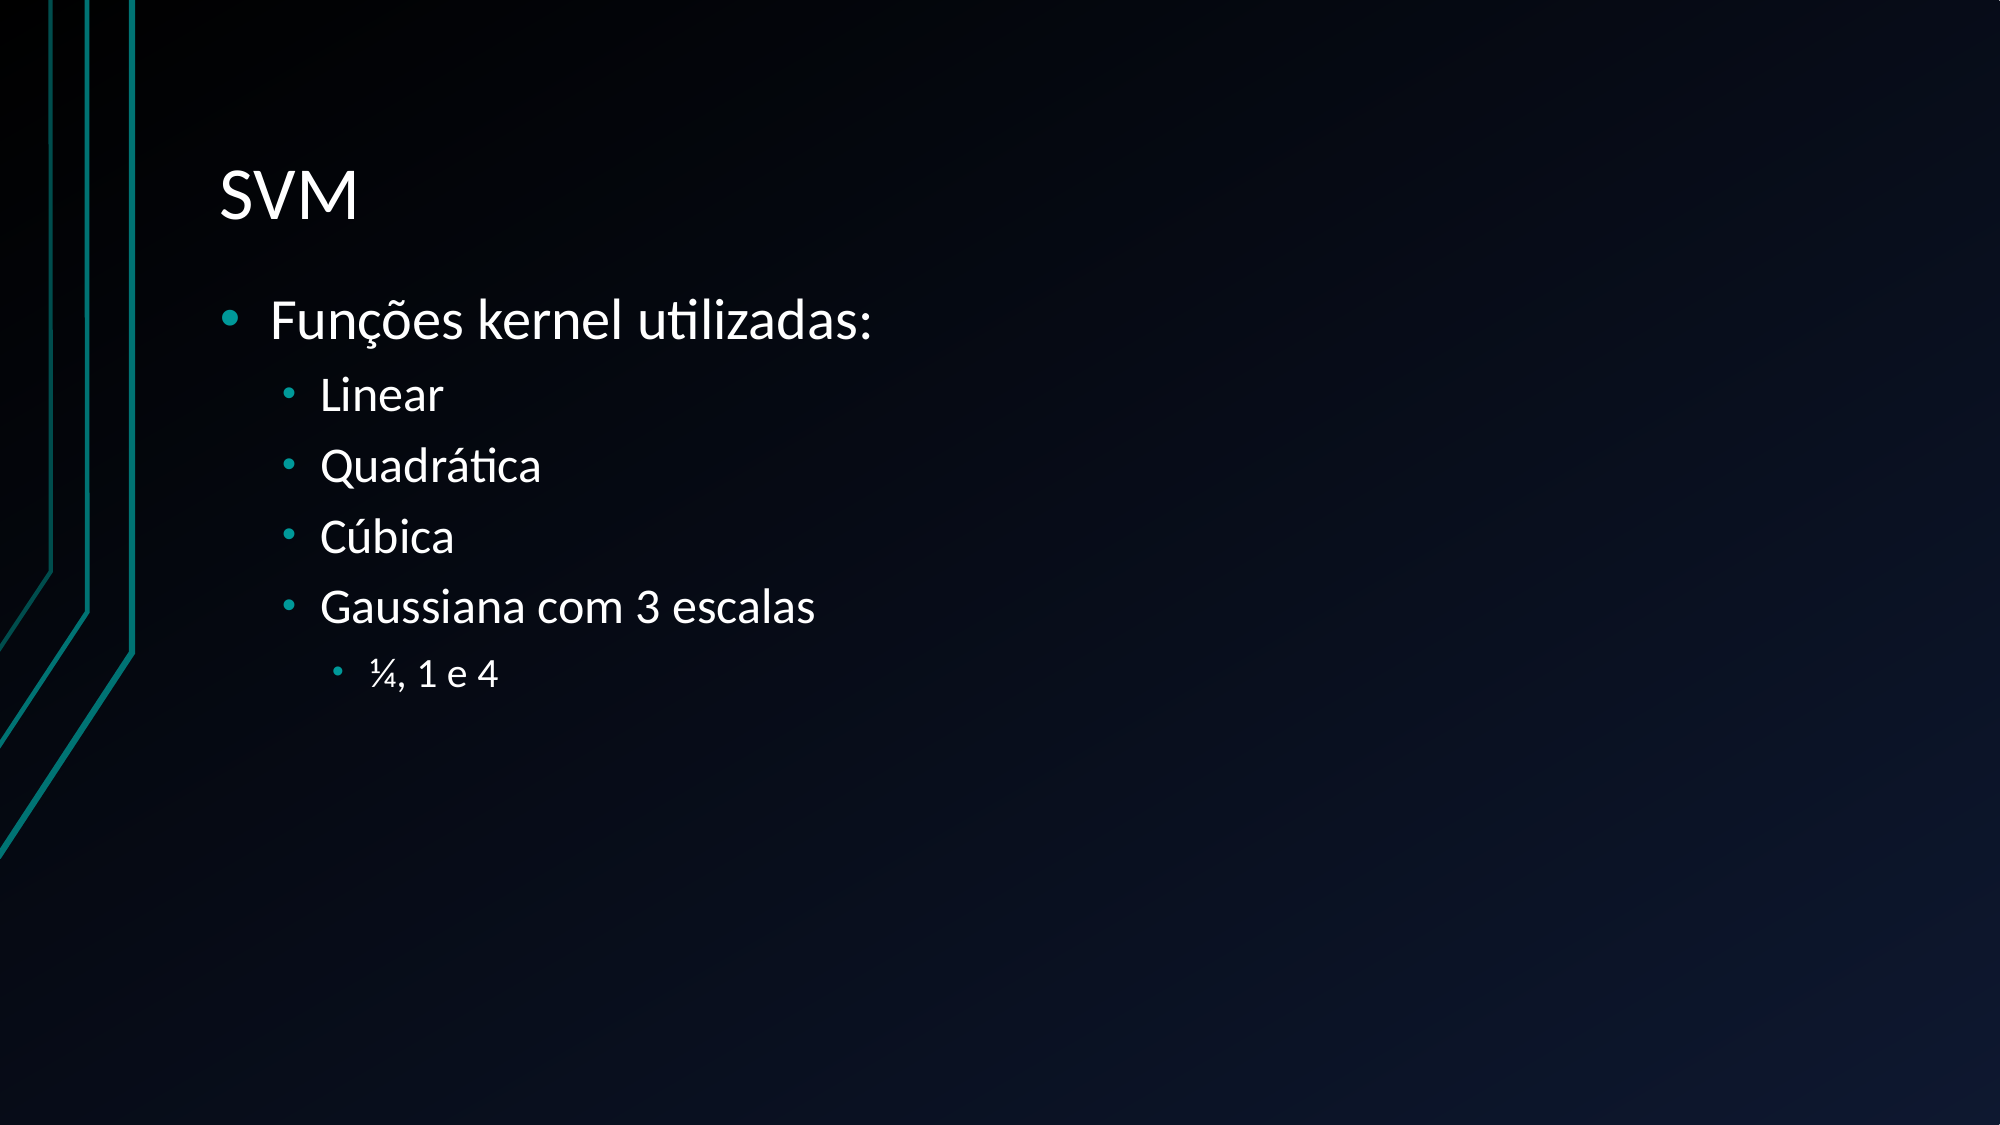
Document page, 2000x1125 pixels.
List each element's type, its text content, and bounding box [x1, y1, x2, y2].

title SVM [199, 45, 1900, 246]
list Funções kernel utilizadas: Linear Quadrática Cúbica Gaussiana com 3 escalas ¼, 1 e 4 [199, 279, 1900, 1012]
